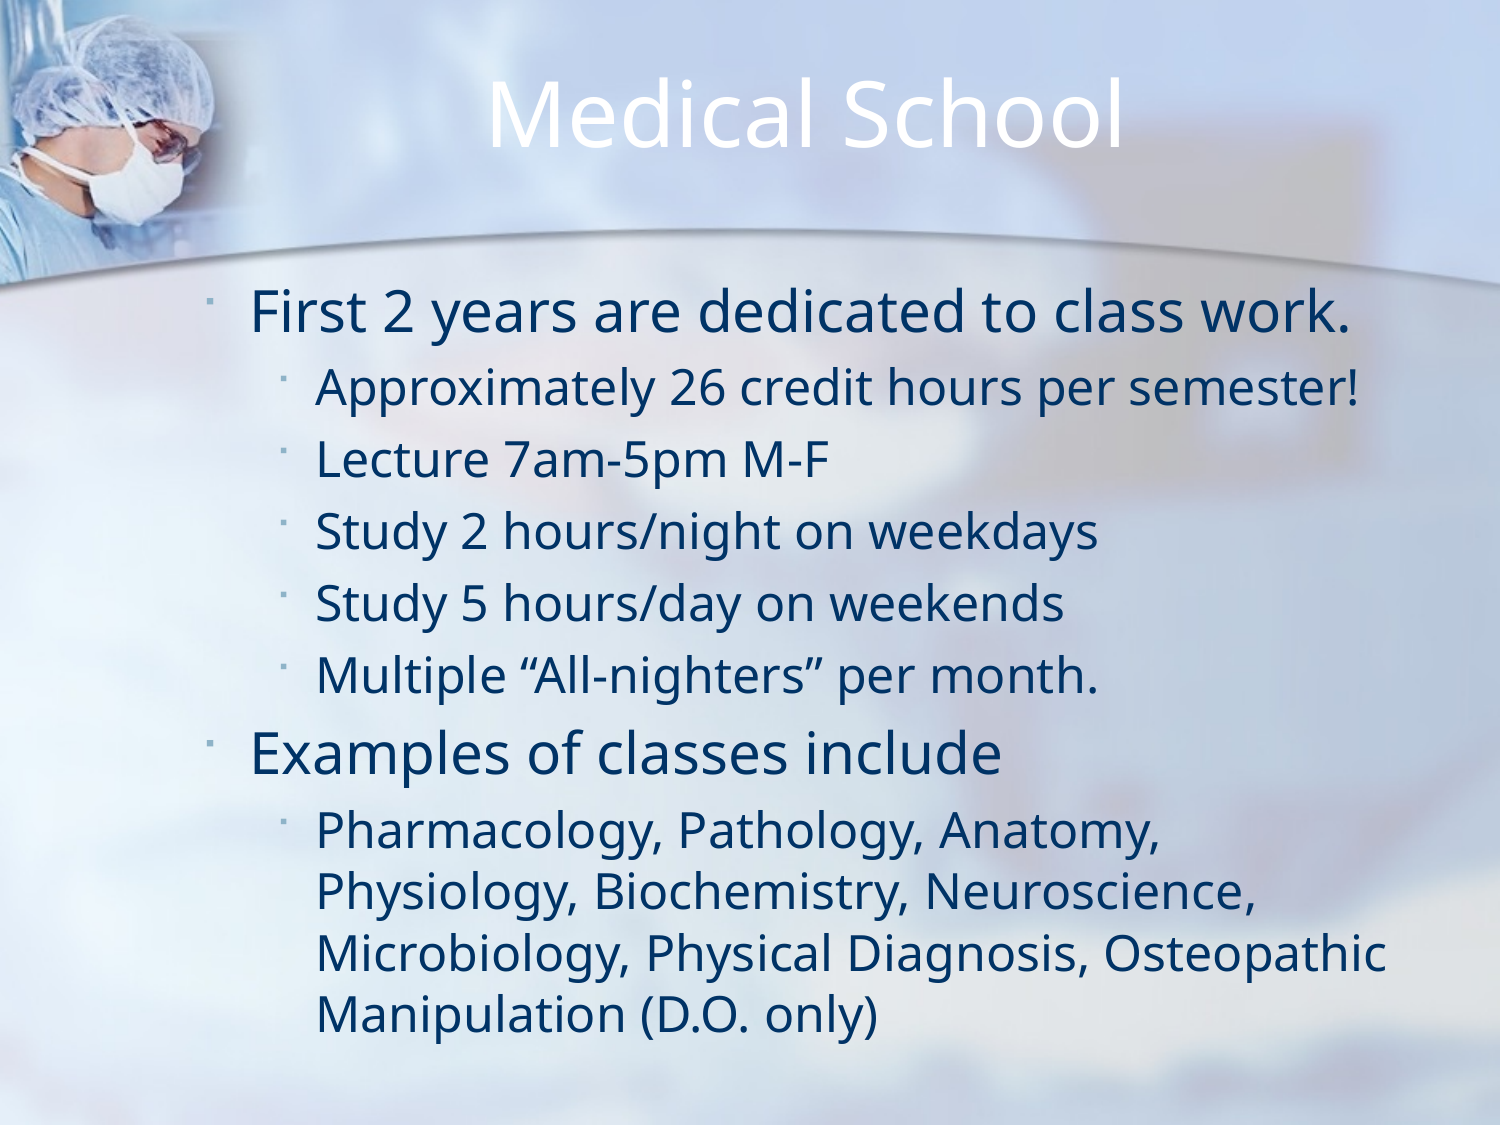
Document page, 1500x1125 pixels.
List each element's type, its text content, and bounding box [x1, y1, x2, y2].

title Medical School [199, 24, 1414, 201]
picture [0, 0, 1500, 1125]
list First 2 years are dedicated to class work. Approximately 26 credit hours per semester! Lecture 7am-5pm M-F Study 2 hours/night on weekdays Study 5 hours/day on weekends Multiple “All-nighters” per month. Examples of classes include Pharmacology, Pathology, Anatomy, Physiology, Biochemistry, Neuroscience, Microbiology, Physical Diagnosis, Osteopathic Manipulation (D.O. only) [199, 274, 1414, 1051]
